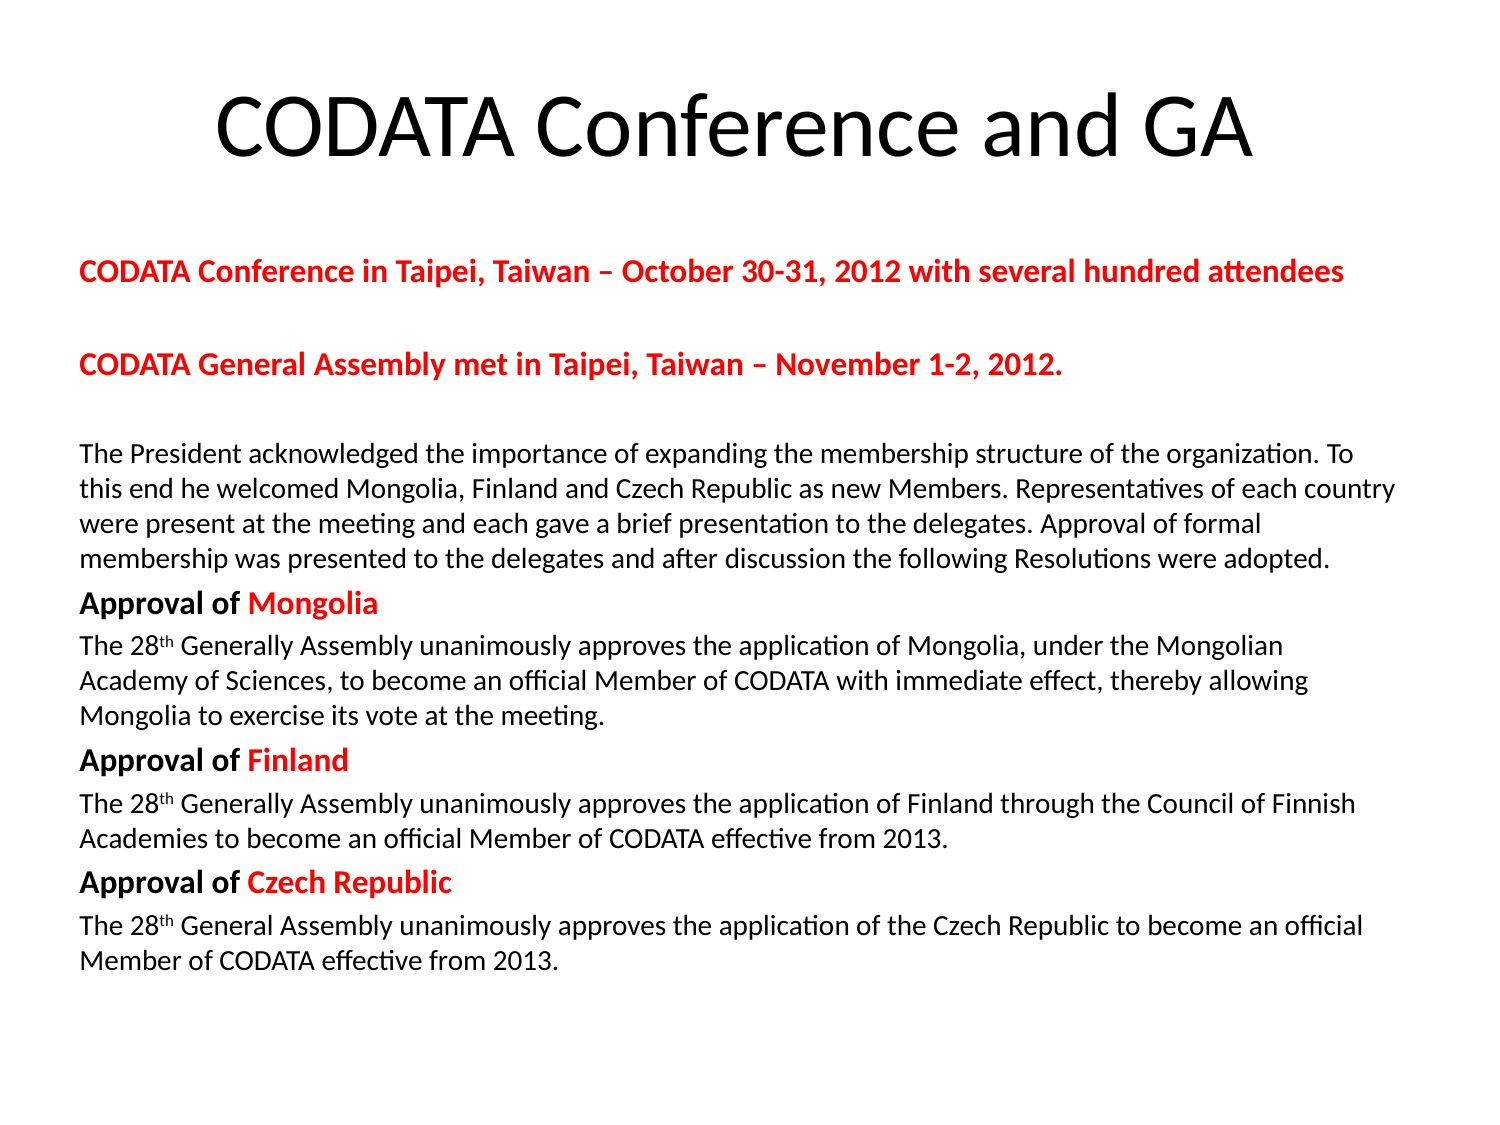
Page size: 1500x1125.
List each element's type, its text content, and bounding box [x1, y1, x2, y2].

list CODATA Conference in Taipei, Taiwan – October 30-31, 2012 with several hundred attendees CODATA General Assembly met in Taipei, Taiwan – November 1-2, 2012. The President acknowledged the importance of expanding the membership structure of the organization. To this end he welcomed Mongolia, Finland and Czech Republic as new Members. Representatives of each country were present at the meeting and each gave a brief presentation to the delegates. Approval of formal membership was presented to the delegates and after discussion the following Resolutions were adopted. Approval of Mongolia The 28th Generally Assembly unanimously approves the application of Mongolia, under the Mongolian Academy of Sciences, to become an official Member of CODATA with immediate effect, thereby allowing Mongolia to exercise its vote at the meeting. Approval of Finland The 28th Generally Assembly unanimously approves the application of Finland through the Council of Finnish Academies to become an official Member of CODATA effective from 2013. Approval of Czech Republic The 28th General Assembly unanimously approves the application of the Czech Republic to become an official Member of CODATA effective from 2013. [64, 194, 1415, 1056]
title CODATA Conference and GA [75, 45, 1396, 195]
